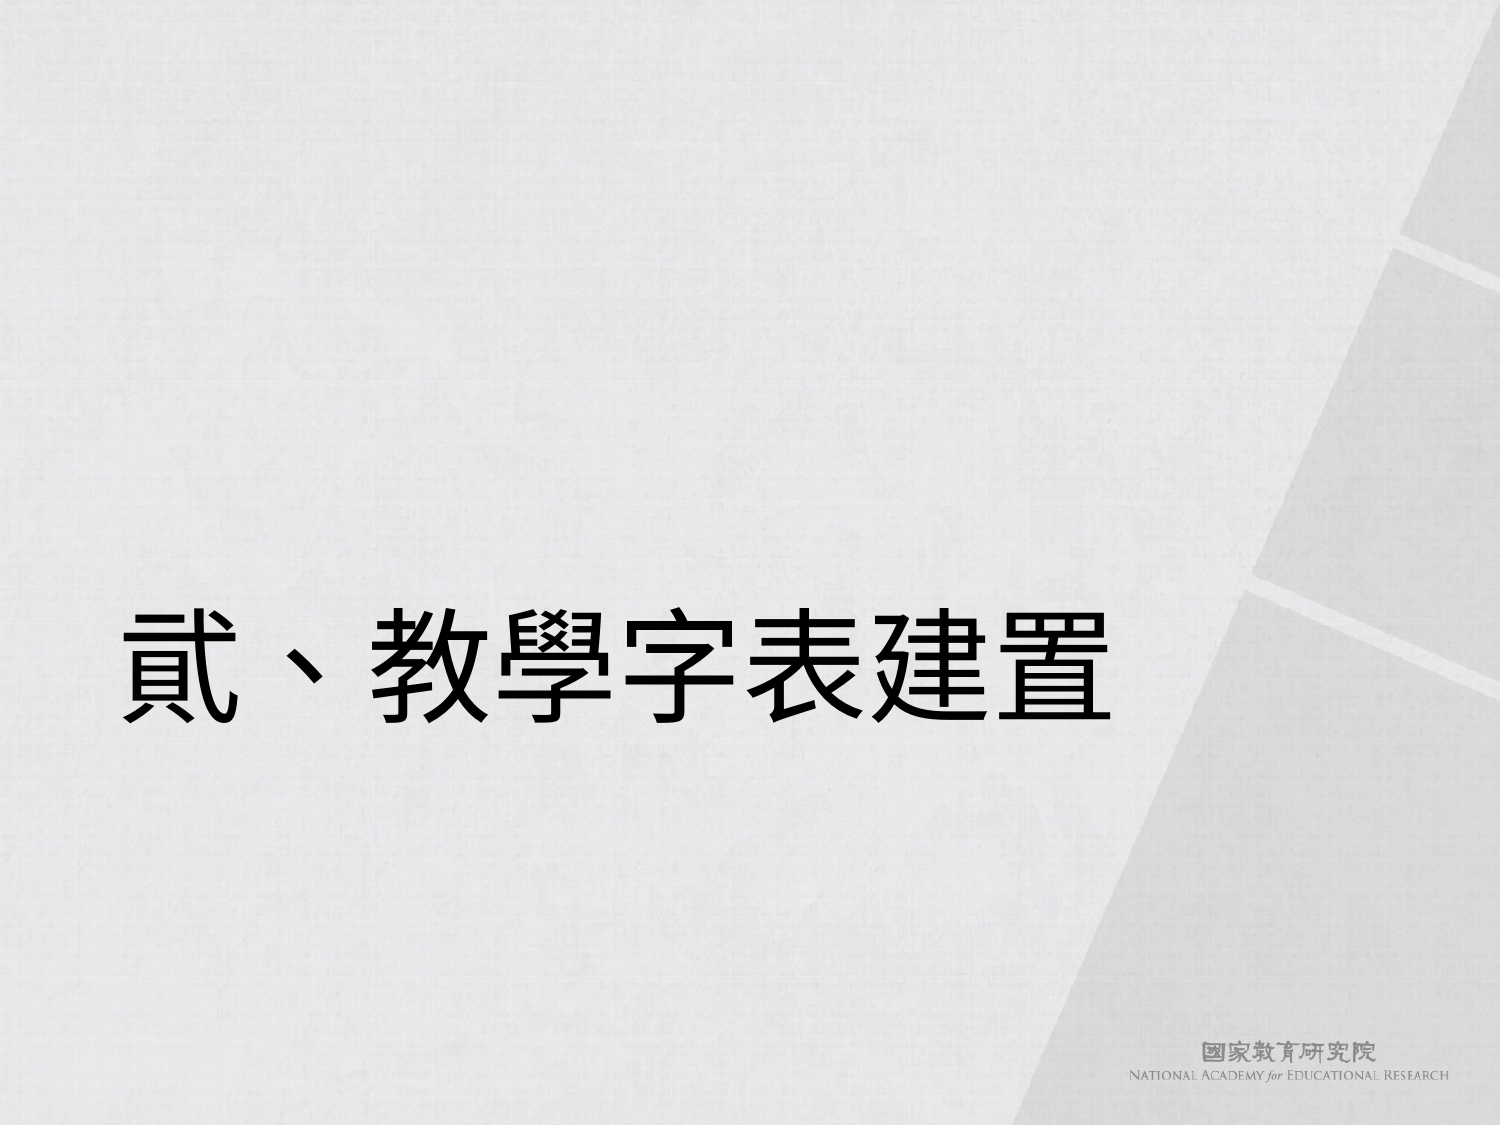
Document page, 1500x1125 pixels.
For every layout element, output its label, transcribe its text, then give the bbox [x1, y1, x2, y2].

picture [0, 0, 1500, 1125]
title 貮、教學字表建置 [102, 280, 1397, 749]
